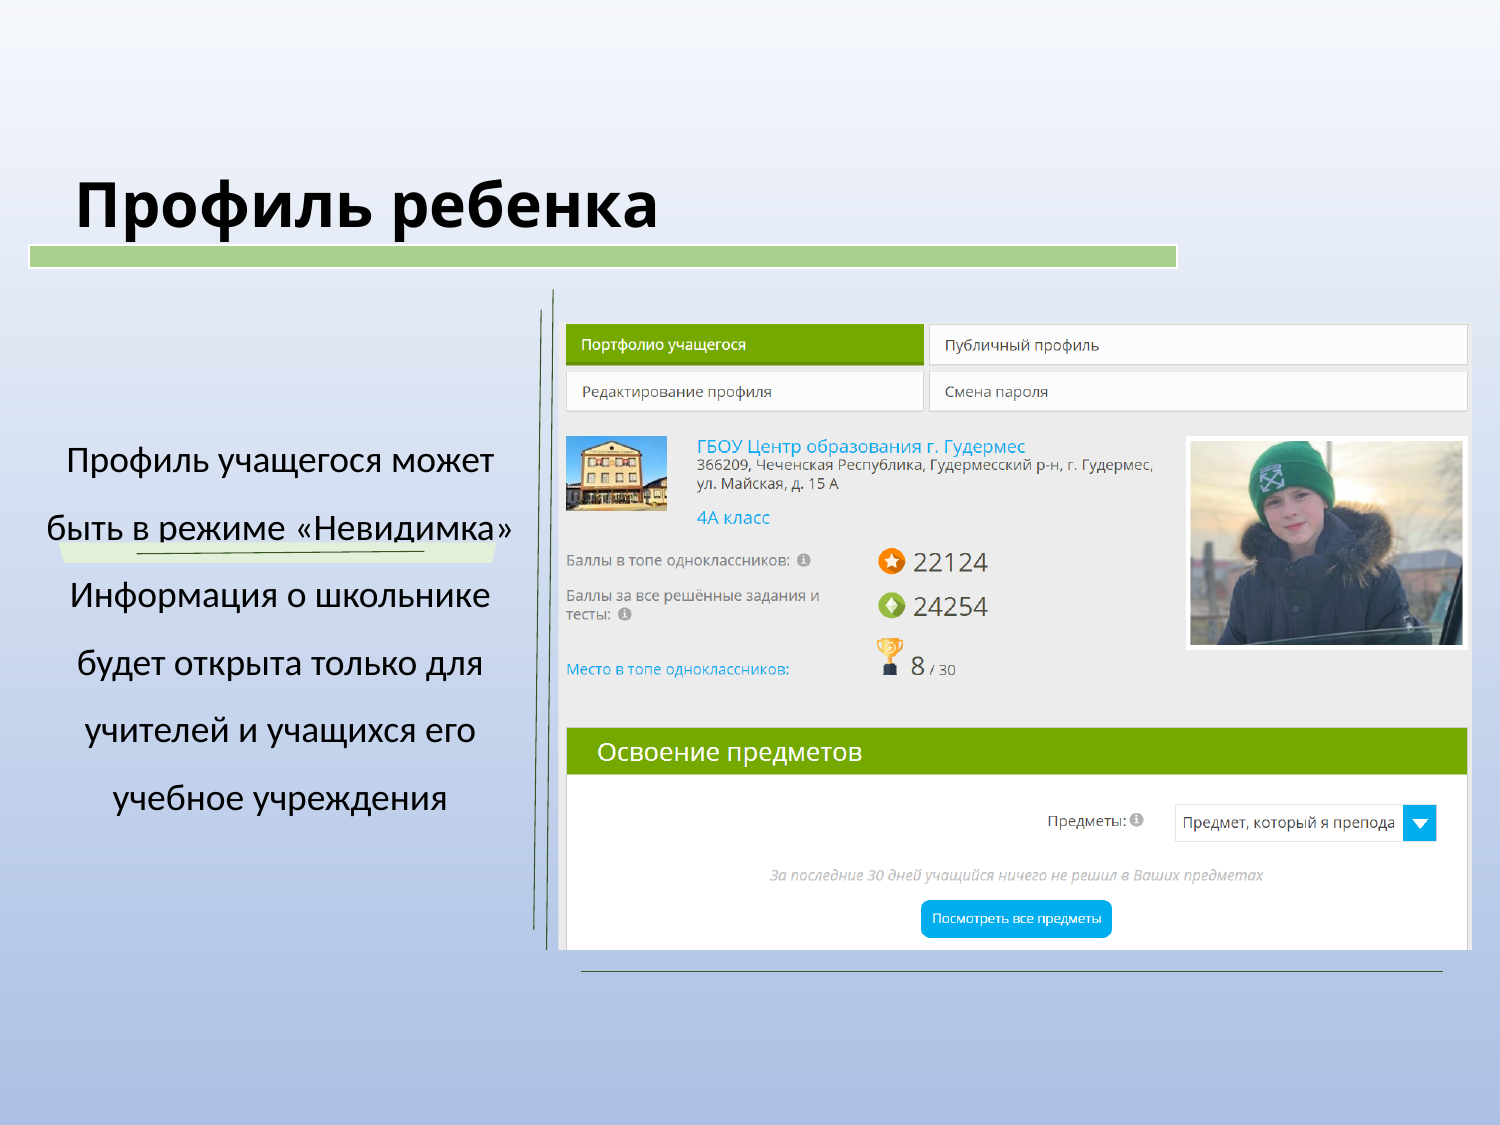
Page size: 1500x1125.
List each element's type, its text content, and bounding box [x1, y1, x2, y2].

text_box Профиль учащегося может быть в режиме «Невидимка» Информация о школьнике будет открыта только для учителей и учащихся его учебное учреждения [29, 405, 532, 826]
text_box [58, 542, 497, 563]
title Профиль ребенка [59, 169, 1314, 245]
picture [558, 322, 1472, 950]
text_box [533, 309, 542, 930]
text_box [546, 289, 554, 950]
text_box [28, 244, 1178, 269]
